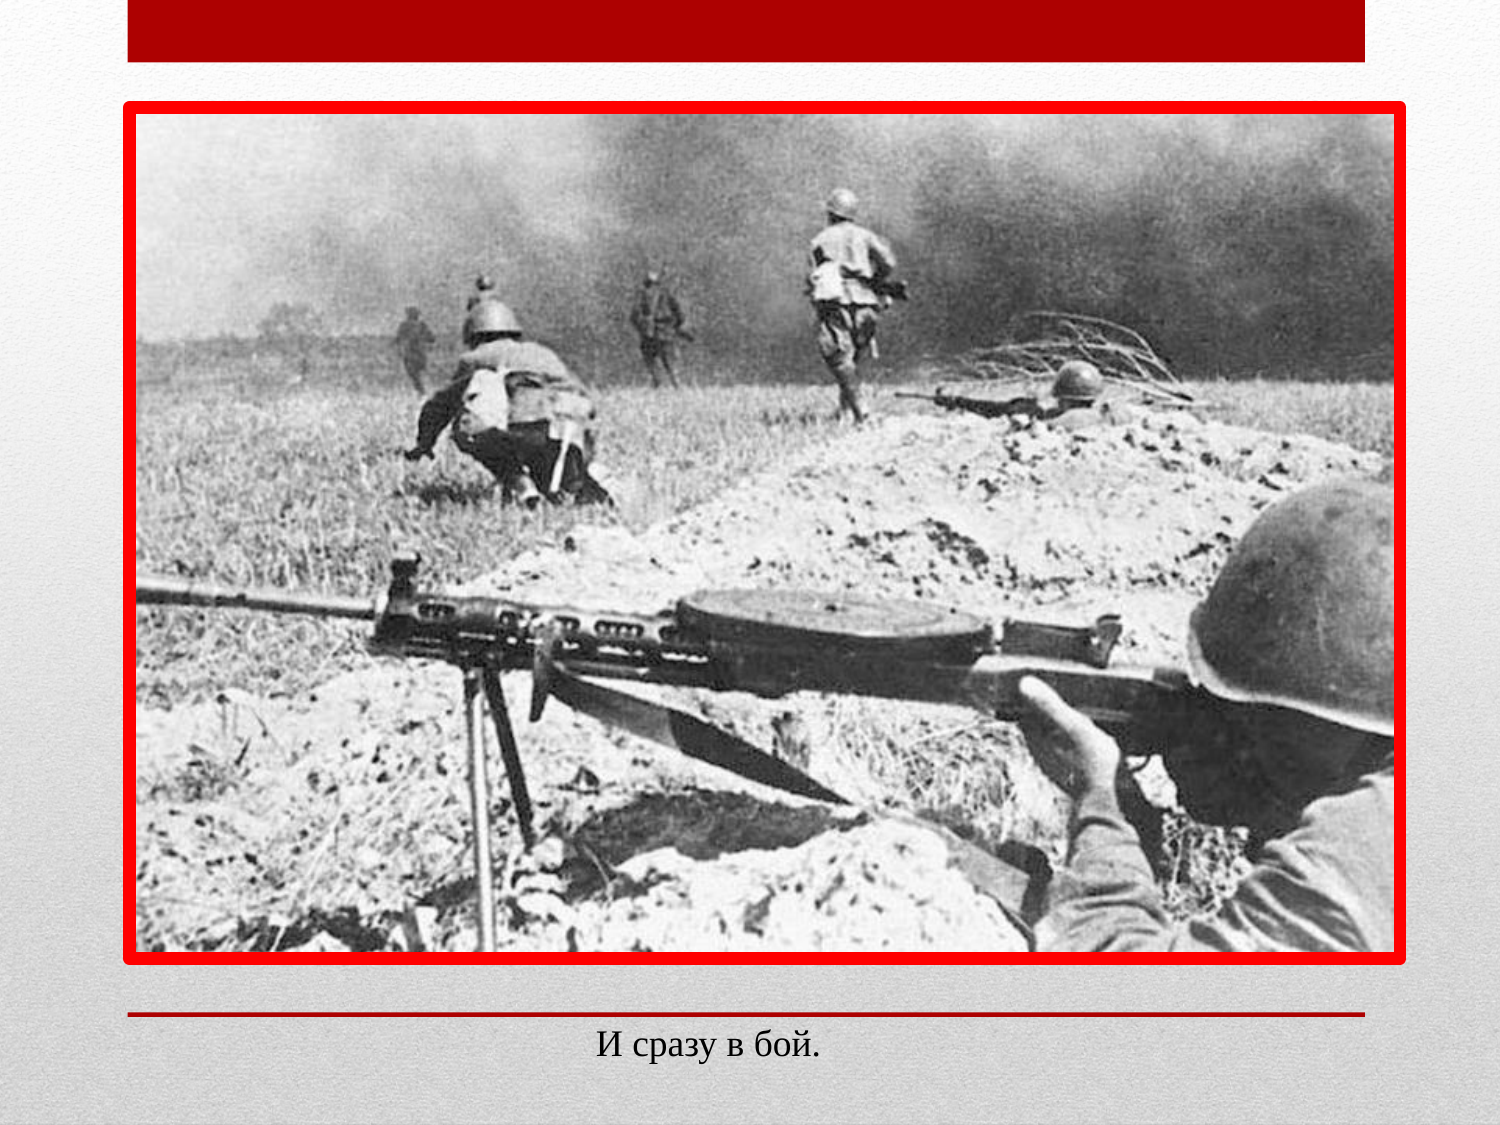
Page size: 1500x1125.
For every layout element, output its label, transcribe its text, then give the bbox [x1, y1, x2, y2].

text_box И сразу в бой. [395, 1011, 1022, 1072]
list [134, 112, 1395, 954]
